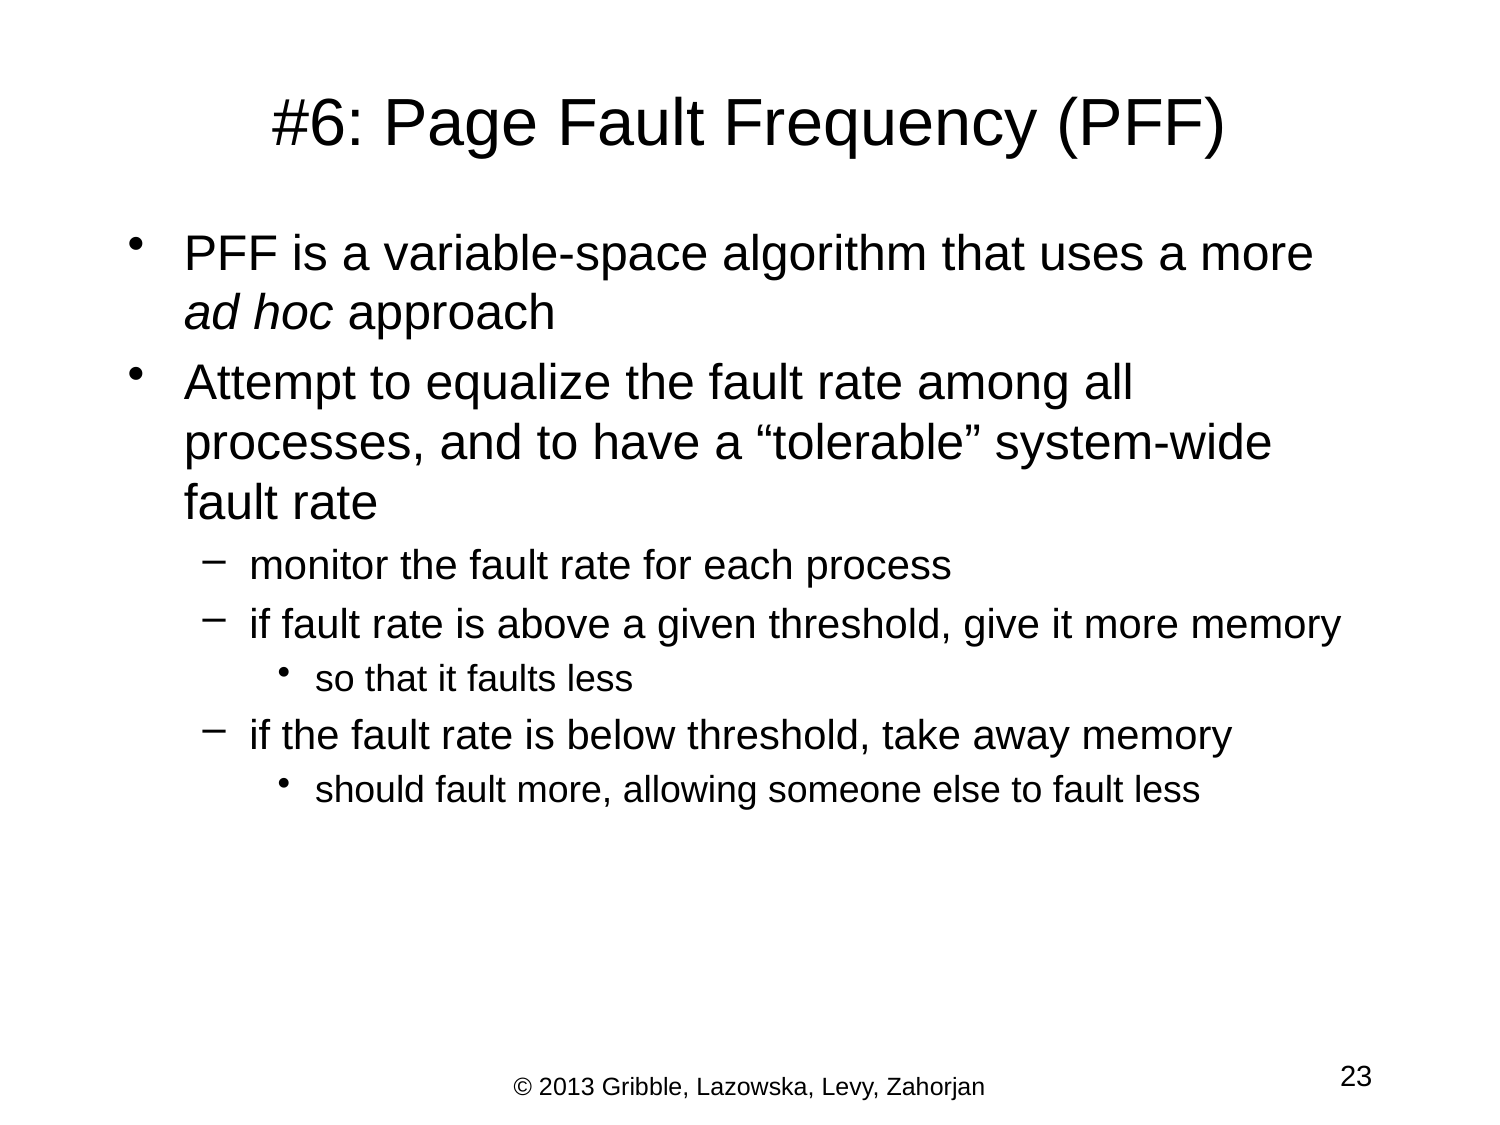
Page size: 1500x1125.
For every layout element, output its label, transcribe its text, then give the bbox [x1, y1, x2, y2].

list PFF is a variable-space algorithm that uses a more ad hoc approach Attempt to equalize the fault rate among all processes, and to have a “tolerable” system-wide fault rate monitor the fault rate for each process if fault rate is above a given threshold, give it more memory so that it faults less if the fault rate is below threshold, take away memory should fault more, allowing someone else to fault less [112, 212, 1388, 1025]
slide_number 23 [1074, 1050, 1388, 1100]
title #6: Page Fault Frequency (PFF) [112, 62, 1388, 175]
footer © 2013 Gribble, Lazowska, Levy, Zahorjan [437, 1062, 1063, 1125]
